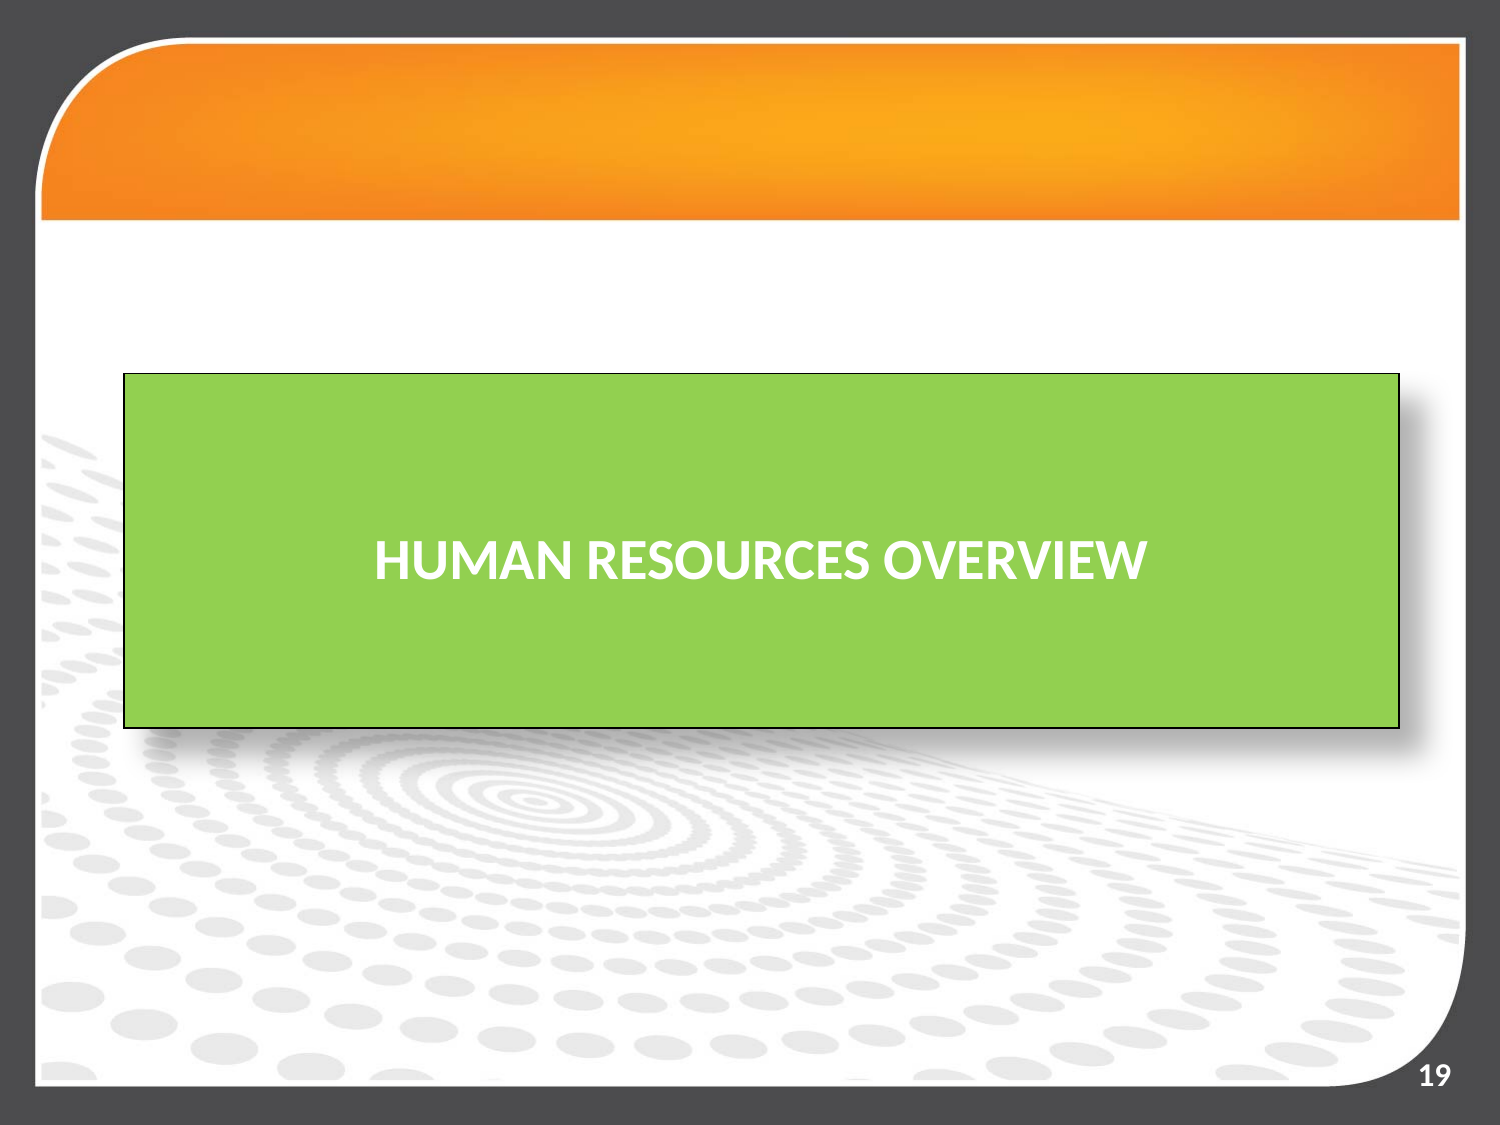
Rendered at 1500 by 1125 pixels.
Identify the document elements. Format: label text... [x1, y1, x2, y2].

picture [0, 0, 1500, 1125]
title HUMAN RESOURCES OVERVIEW [123, 373, 1400, 729]
text_box 19 [1116, 1043, 1467, 1104]
